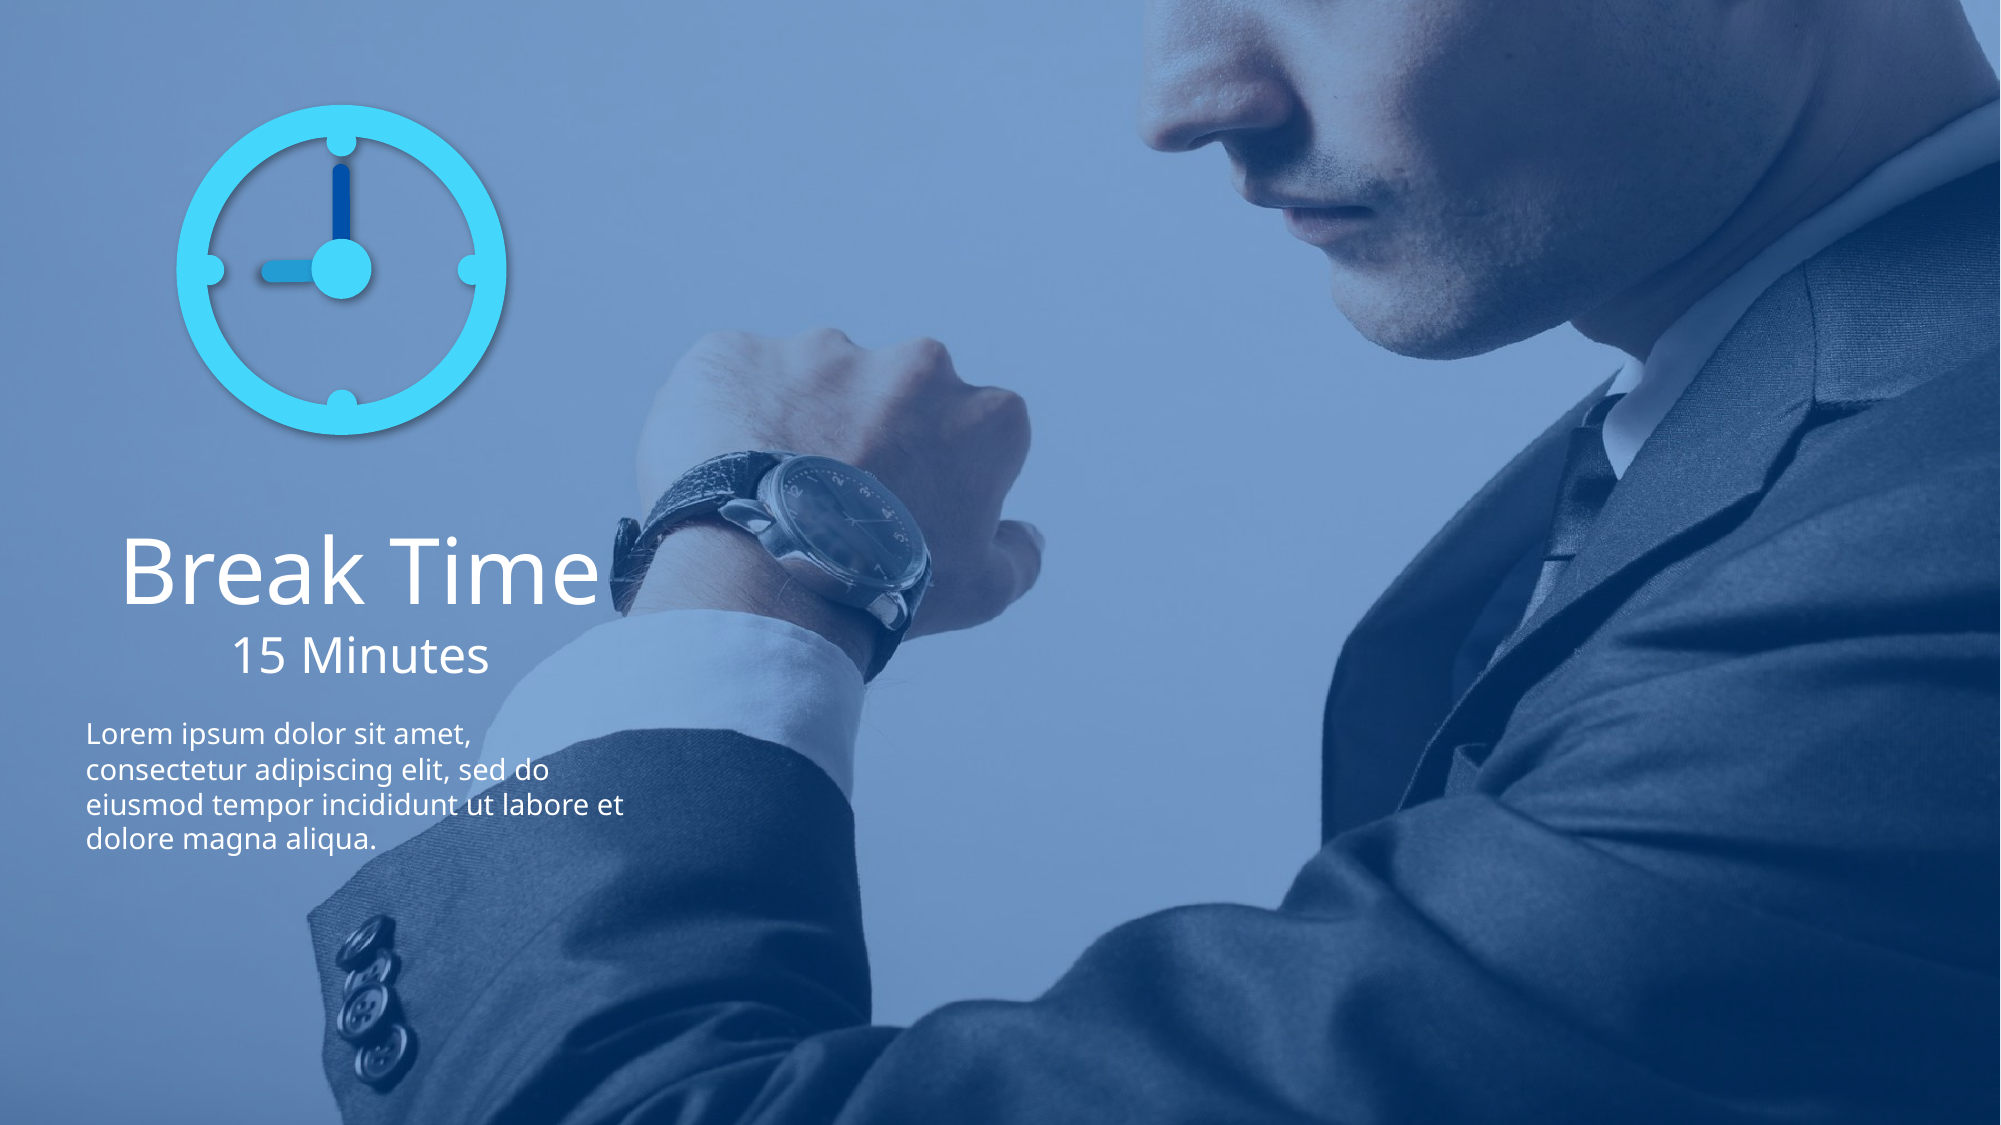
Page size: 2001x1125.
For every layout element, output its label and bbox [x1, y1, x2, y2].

text_box [70, 505, 641, 830]
text_box [262, 237, 431, 291]
text_box [291, 291, 379, 373]
text_box [0, 0, 2000, 1125]
text_box [291, 176, 379, 237]
text_box [175, 103, 508, 436]
